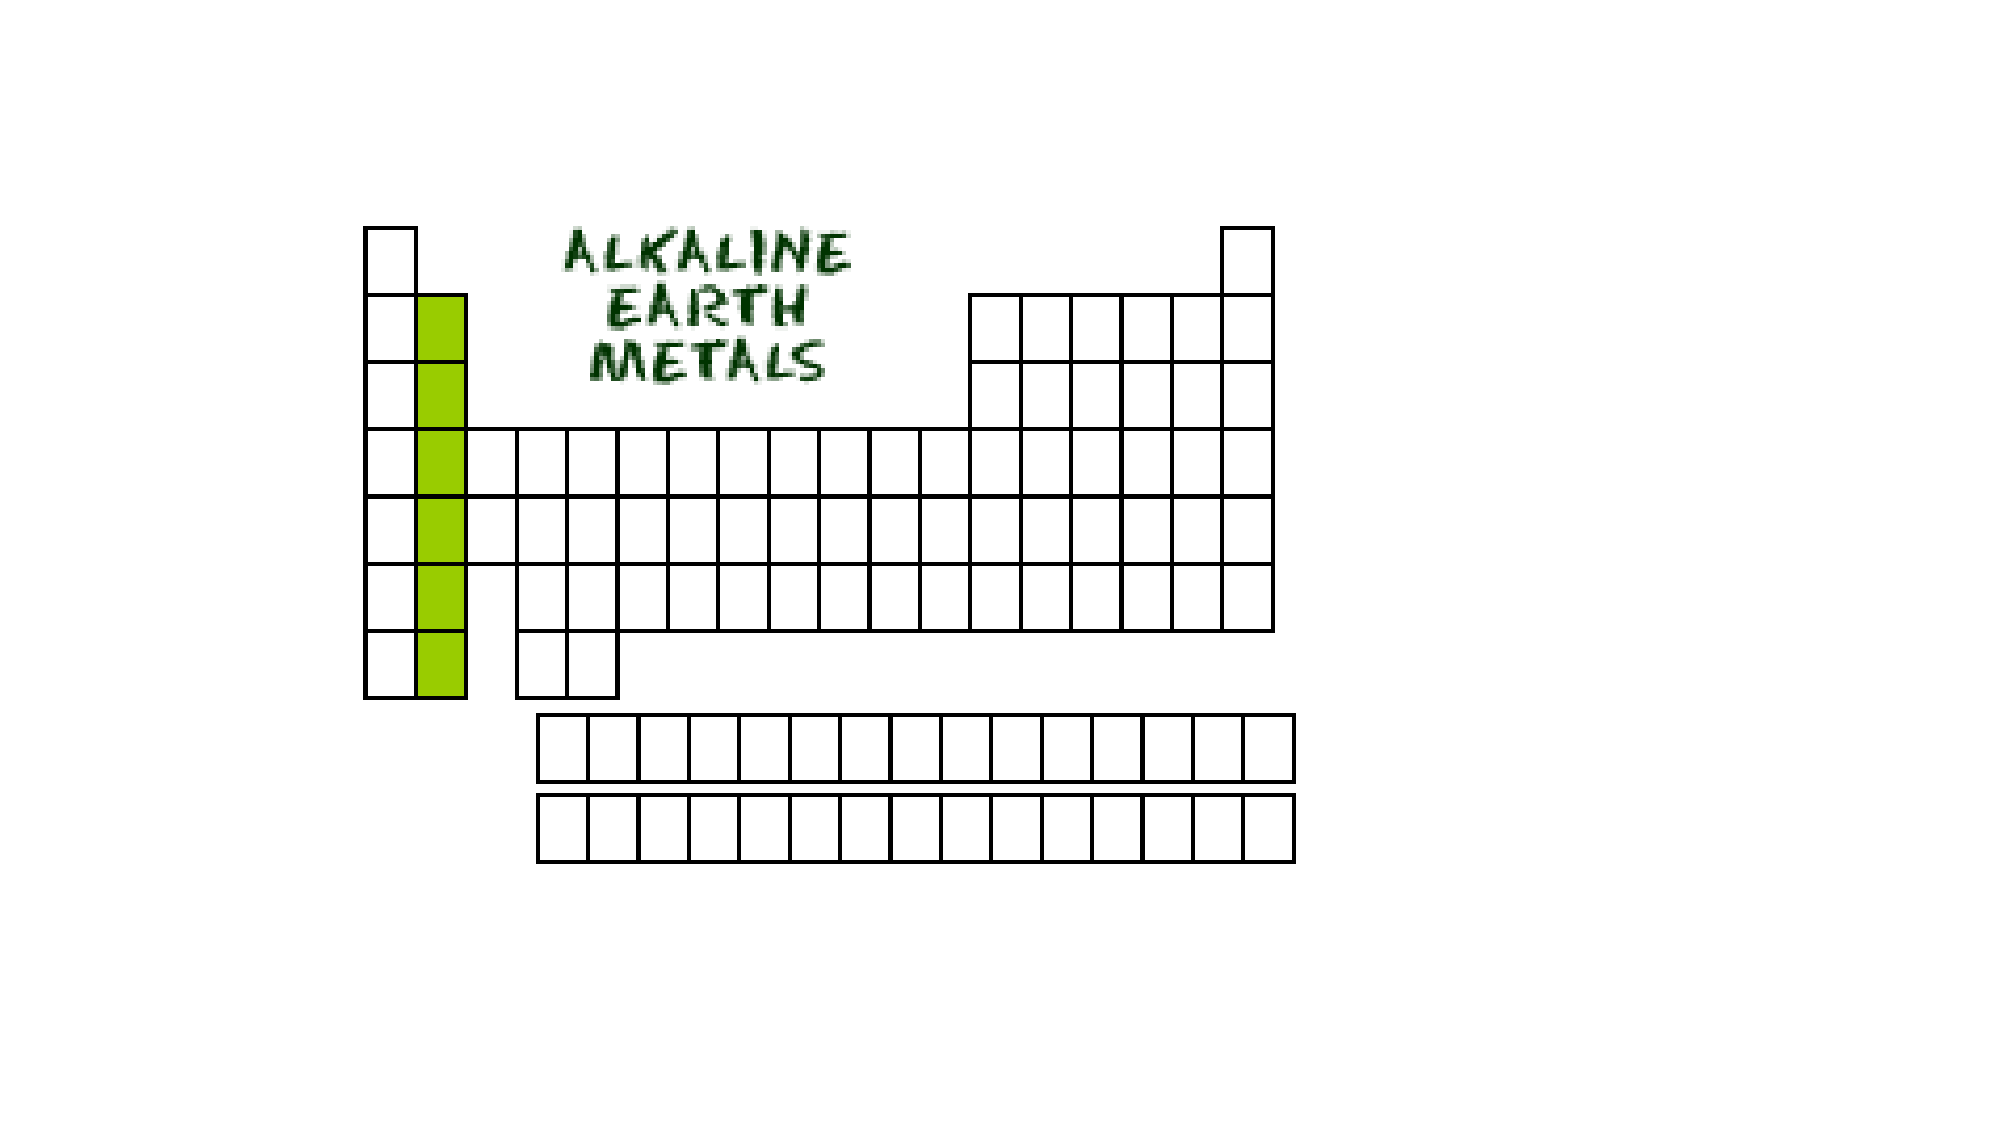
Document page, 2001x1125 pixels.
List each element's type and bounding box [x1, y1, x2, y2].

picture [326, 184, 1334, 940]
